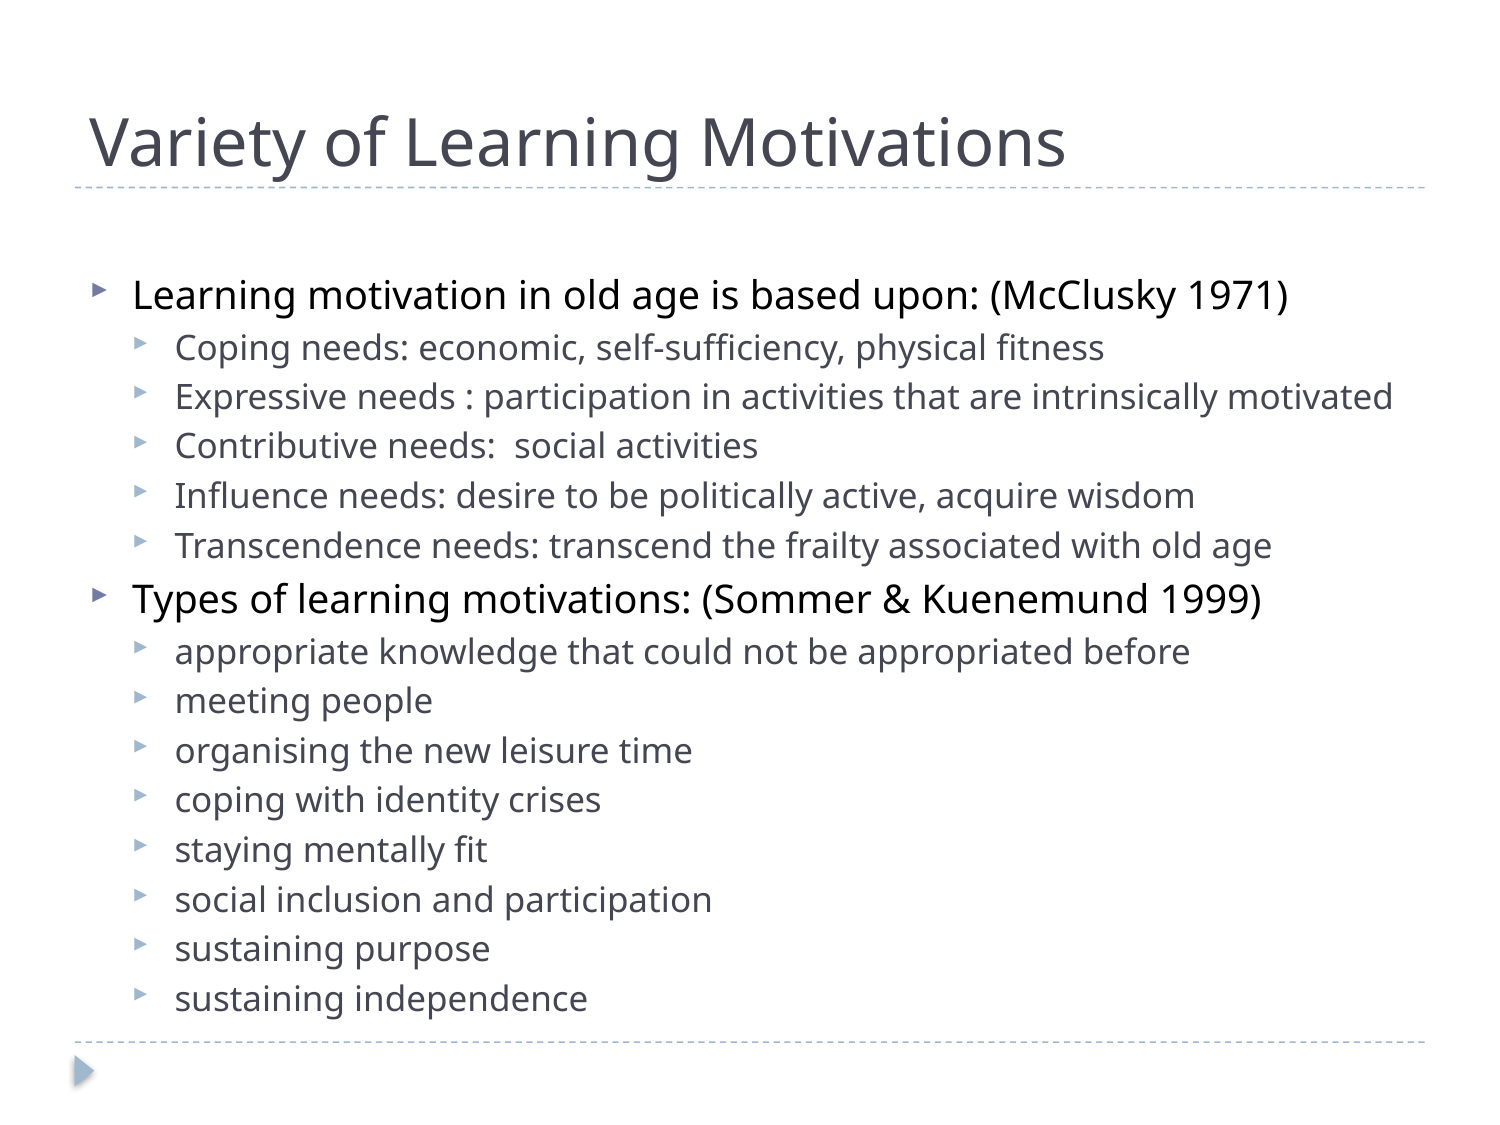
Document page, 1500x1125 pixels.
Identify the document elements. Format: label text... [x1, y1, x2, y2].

list Learning motivation in old age is based upon: (McClusky 1971) Coping needs: economic, self-sufficiency, physical fitness Expressive needs : participation in activities that are intrinsically motivated Contributive needs: social activities Influence needs: desire to be politically active, acquire wisdom Transcendence needs: transcend the frailty associated with old age Types of learning motivations: (Sommer & Kuenemund 1999) appropriate knowledge that could not be appropriated before meeting people organising the new leisure time coping with identity crises staying mentally fit social inclusion and participation sustaining purpose sustaining independence [75, 262, 1425, 1071]
title Variety of Learning Motivations [75, 24, 1425, 188]
